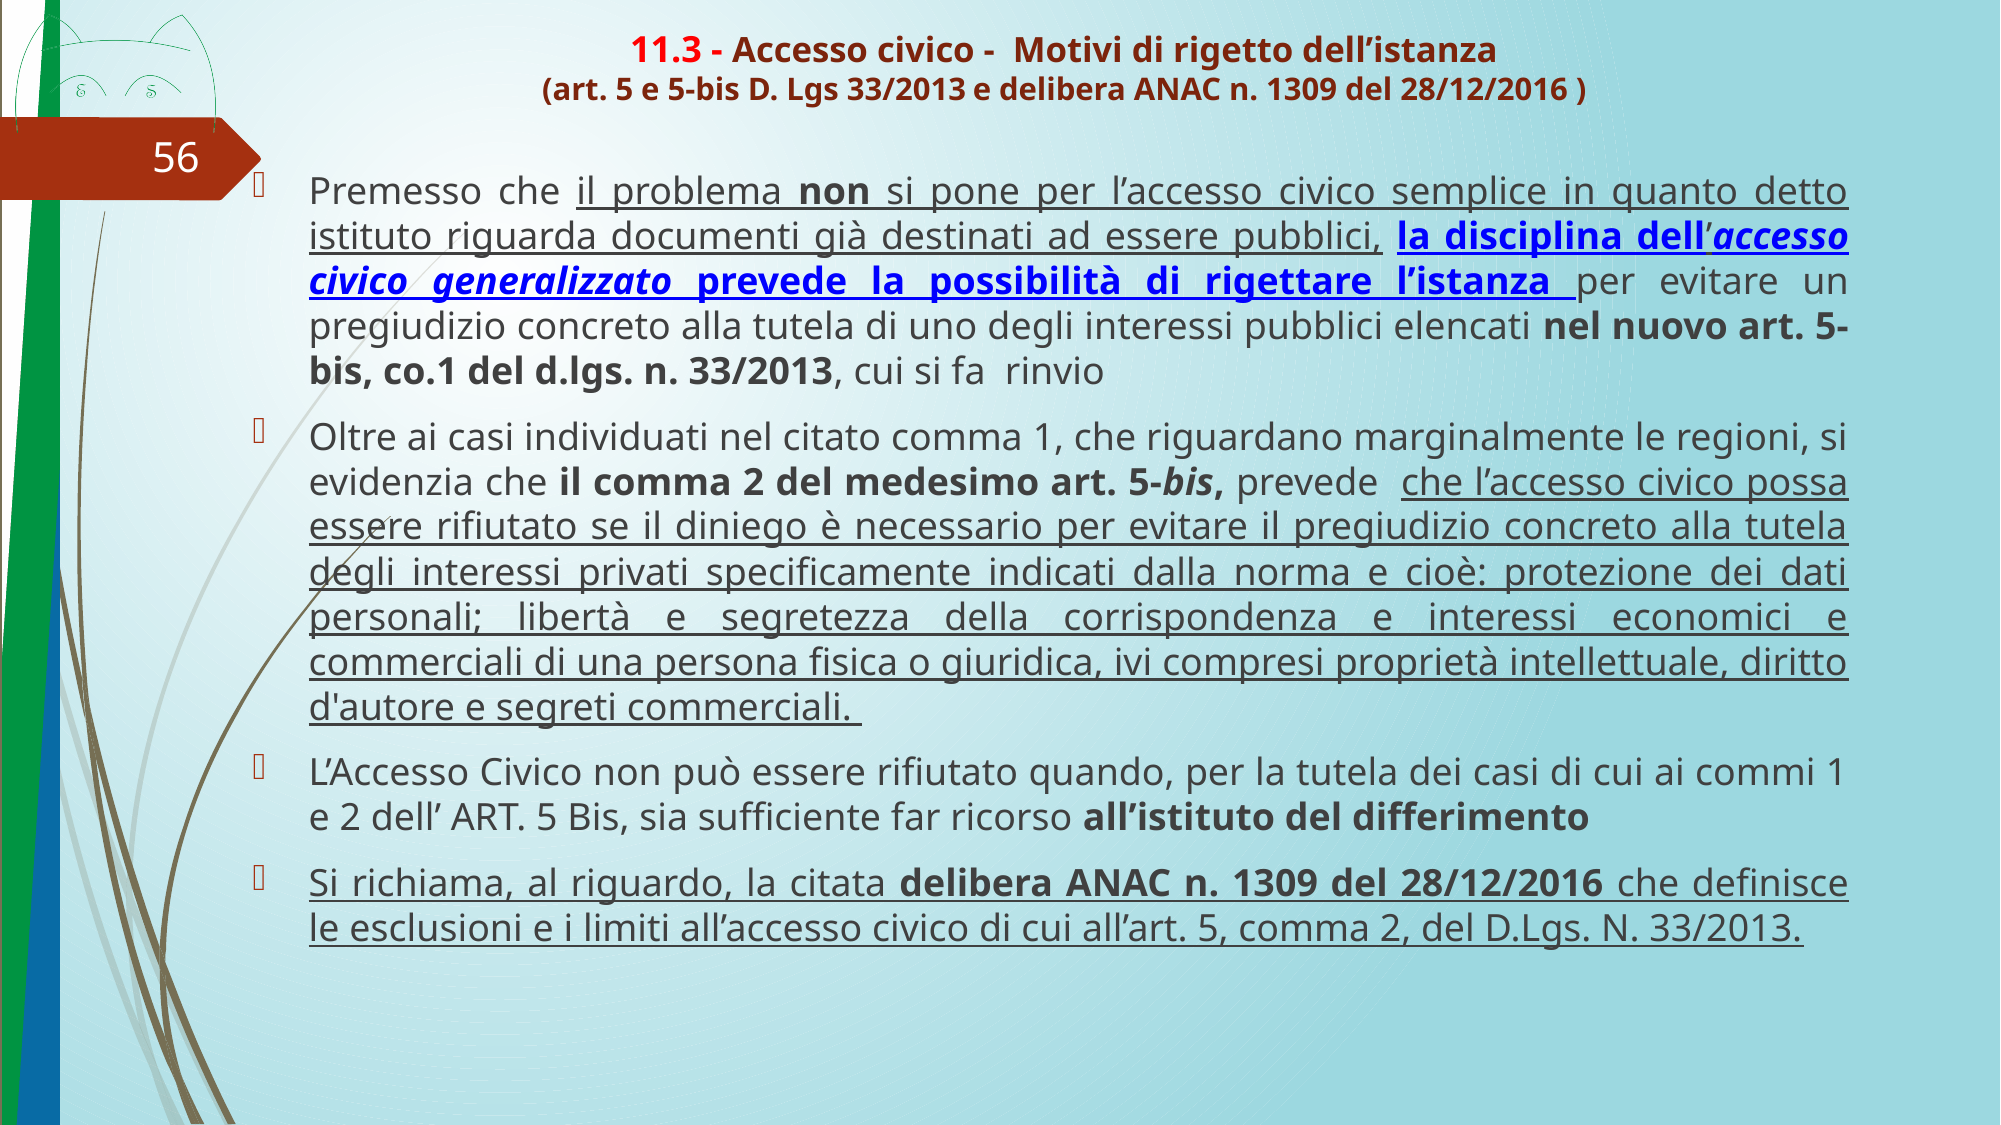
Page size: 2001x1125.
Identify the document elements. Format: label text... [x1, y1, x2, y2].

picture [15, 14, 216, 133]
list Premesso che il problema non si pone per l’accesso civico semplice in quanto detto istituto riguarda documenti già destinati ad essere pubblici, la disciplina dell’accesso civico generalizzato prevede la possibilità di rigettare l’istanza per evitare un pregiudizio concreto alla tutela di uno degli interessi pubblici elencati nel nuovo art. 5-bis, co.1 del d.lgs. n. 33/2013, cui si fa rinvio Oltre ai casi individuati nel citato comma 1, che riguardano marginalmente le regioni, si evidenzia che il comma 2 del medesimo art. 5-bis, prevede che l’accesso civico possa essere rifiutato se il diniego è necessario per evitare il pregiudizio concreto alla tutela degli interessi privati specificamente indicati dalla norma e cioè: protezione dei dati personali; libertà e segretezza della corrispondenza e interessi economici e commerciali di una persona fisica o giuridica, ivi compresi proprietà intellettuale, diritto d'autore e segreti commerciali. L’Accesso Civico non può essere rifiutato quando, per la tutela dei casi di cui ai commi 1 e 2 dell’ ART. 5 Bis, sia sufficiente far ricorso all’istituto del differimento Si richiama, al riguardo, la citata delibera ANAC n. 1309 del 28/12/2016 che definisce le esclusioni e i limiti all’accesso civico di cui all’art. 5, comma 2, del D.Lgs. N. 33/2013. [237, 159, 1865, 1125]
title 11.3 - Accesso civico - Motivi di rigetto dell’istanza (art. 5 e 5-bis D. Lgs 33/2013 e delibera ANAC n. 1309 del 28/12/2016 ) [229, 18, 1899, 160]
slide_number 56 [87, 129, 216, 190]
